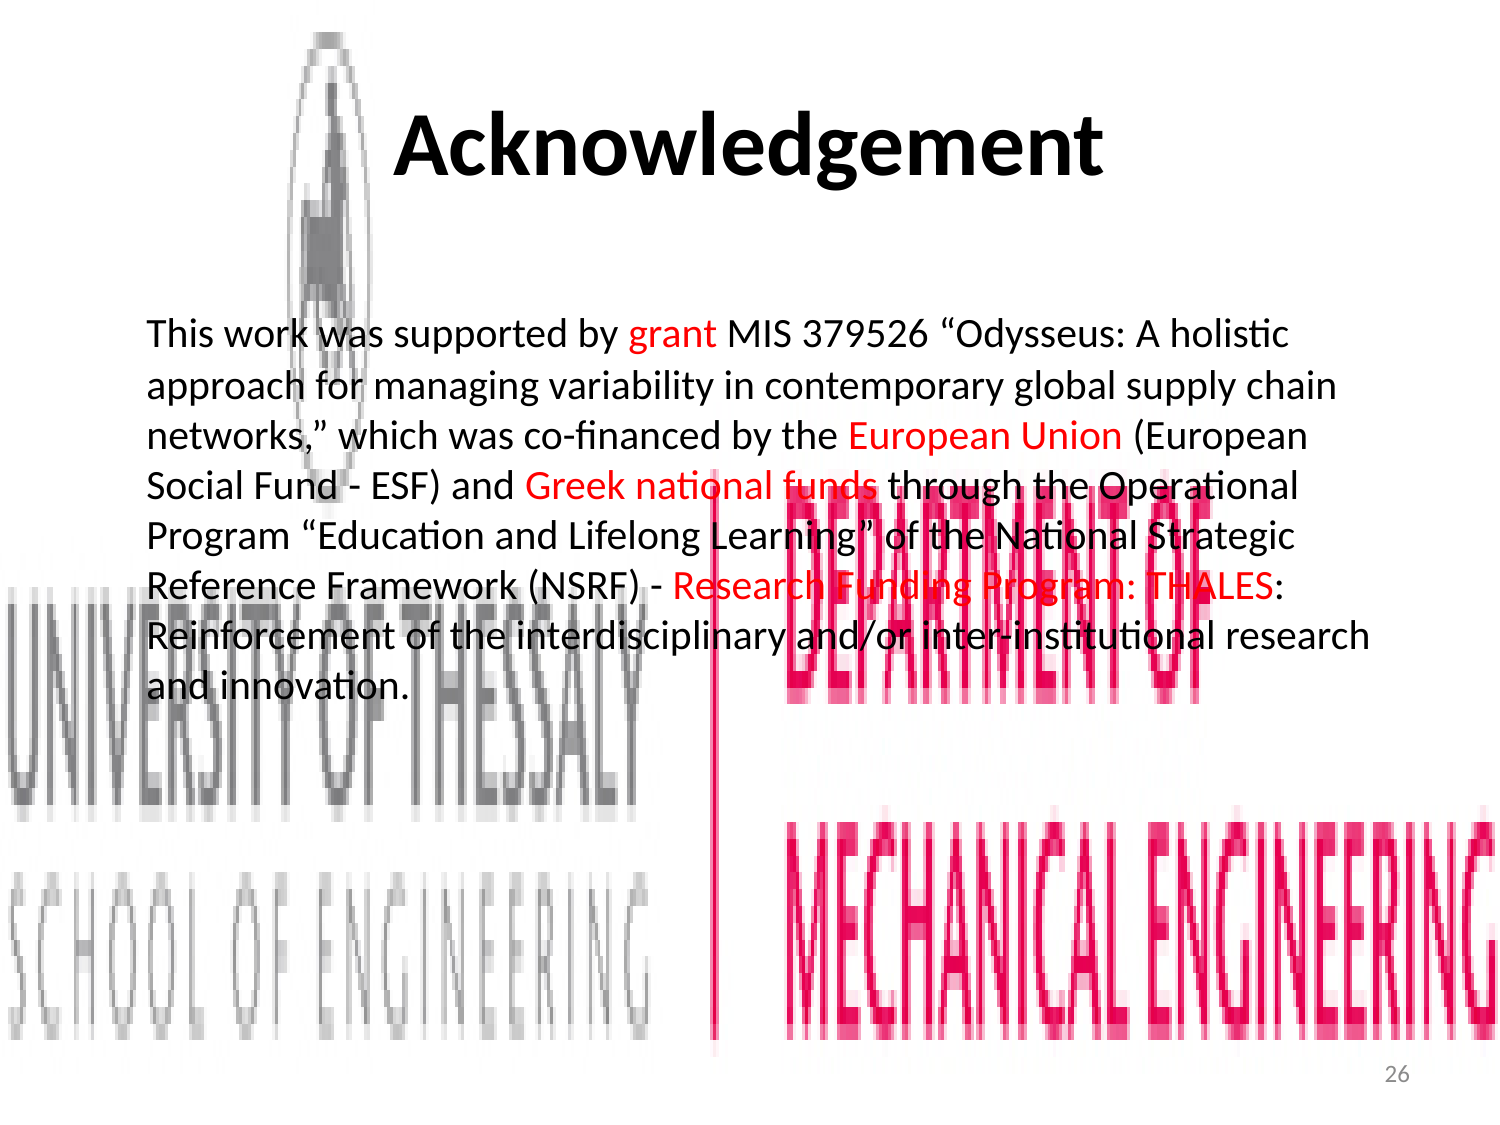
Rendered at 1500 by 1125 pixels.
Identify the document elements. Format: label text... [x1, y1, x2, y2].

title Acknowledgement [75, 45, 1425, 219]
slide_number 26 [1074, 1042, 1425, 1103]
picture [0, 0, 1500, 1125]
list This work was supported by grant MIS 379526 “Odysseus: A holistic approach for managing variability in contemporary global supply chain networks,” which was co-financed by the European Union (European Social Fund - ESF) and Greek national funds through the Operational Program “Education and Lifelong Learning” of the National Strategic Reference Framework (NSRF) - Research Funding Program: THALES: Reinforcement of the interdisciplinary and/or inter-institutional research and innovation. [75, 219, 1425, 1005]
